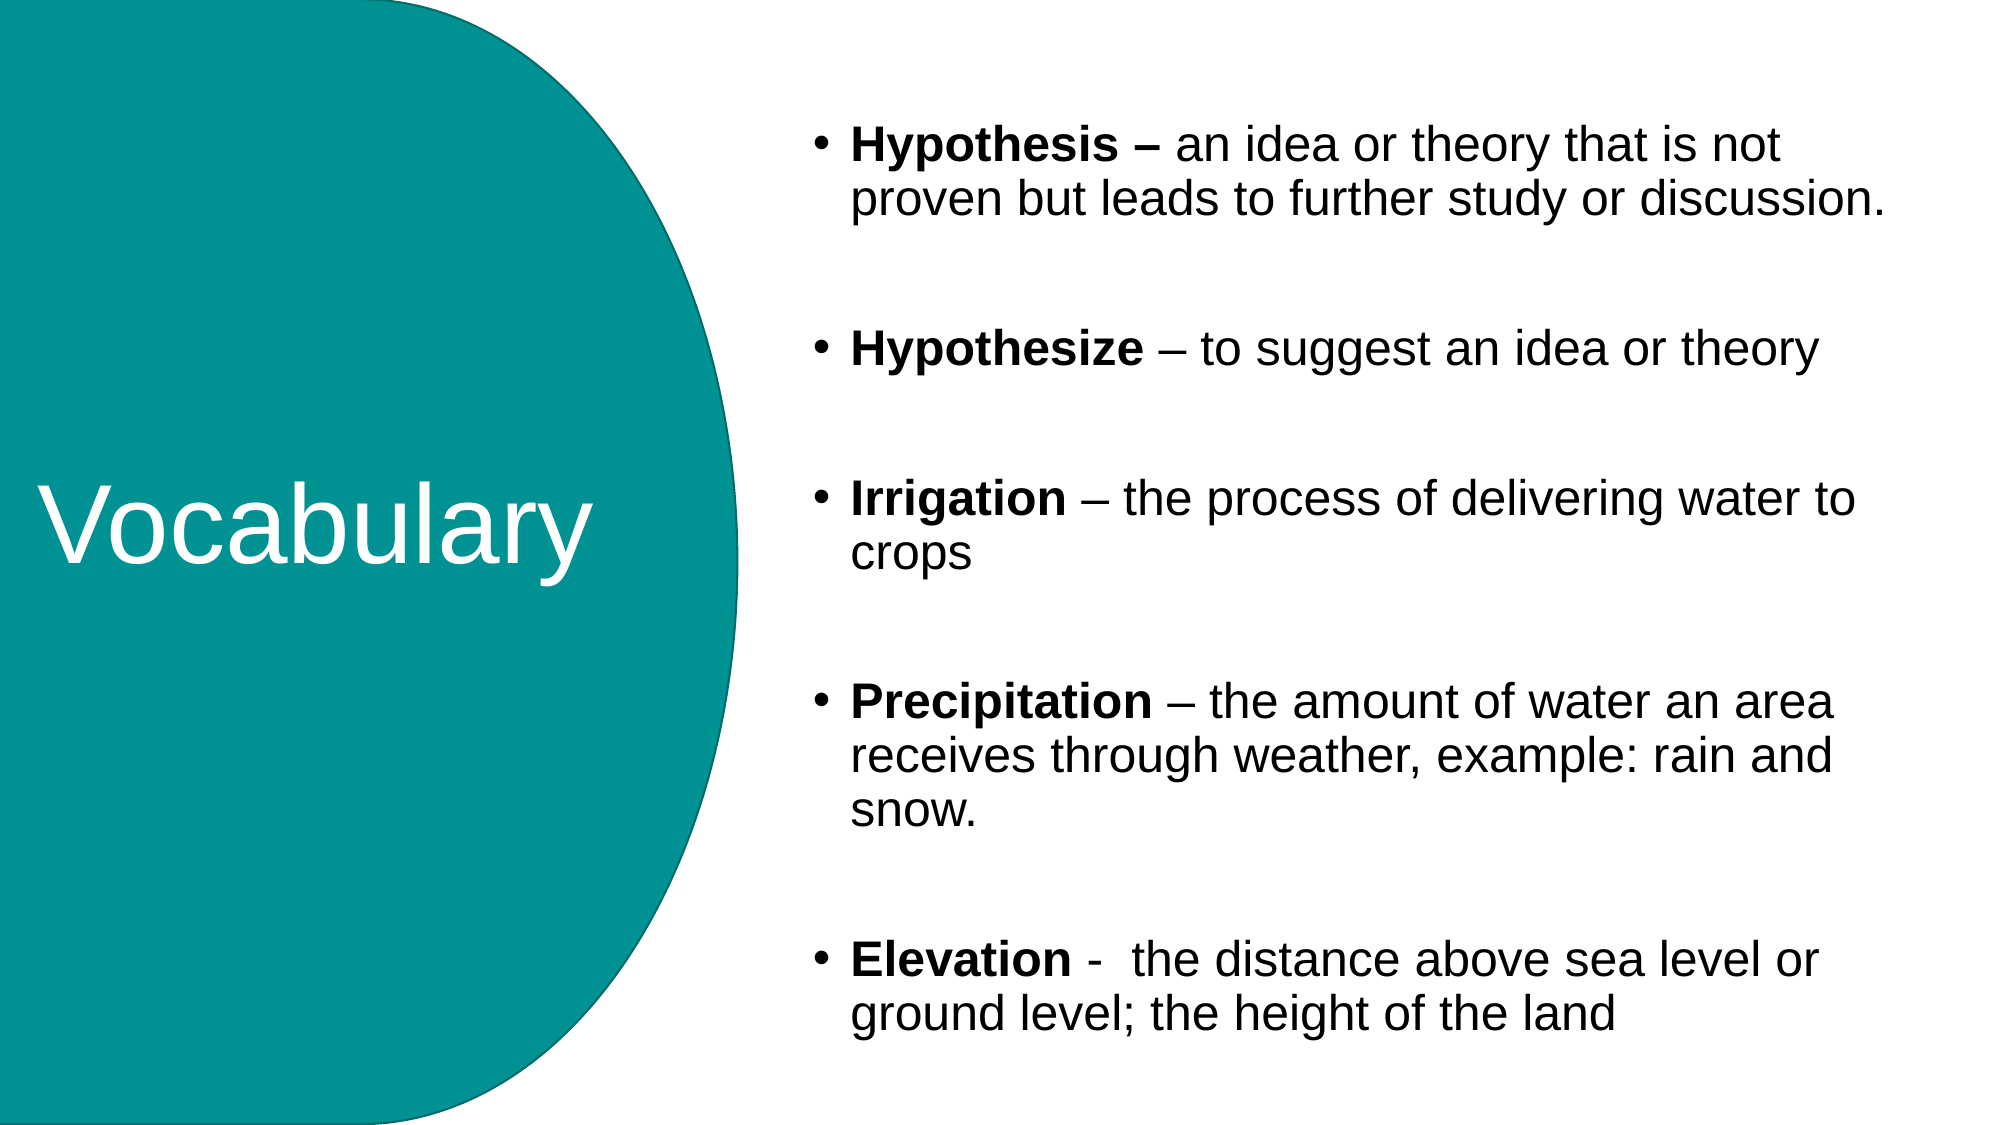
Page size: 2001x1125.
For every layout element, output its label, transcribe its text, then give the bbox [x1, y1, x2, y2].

text_box Vocabulary [22, 443, 612, 594]
text_box [0, 0, 739, 1125]
list Hypothesis – an idea or theory that is not proven but leads to further study or discussion. Hypothesize – to suggest an idea or theory Irrigation – the process of delivering water to crops Precipitation – the amount of water an area receives through weather, example: rain and snow. Elevation - the distance above sea level or ground level; the height of the land [798, 111, 1908, 1043]
